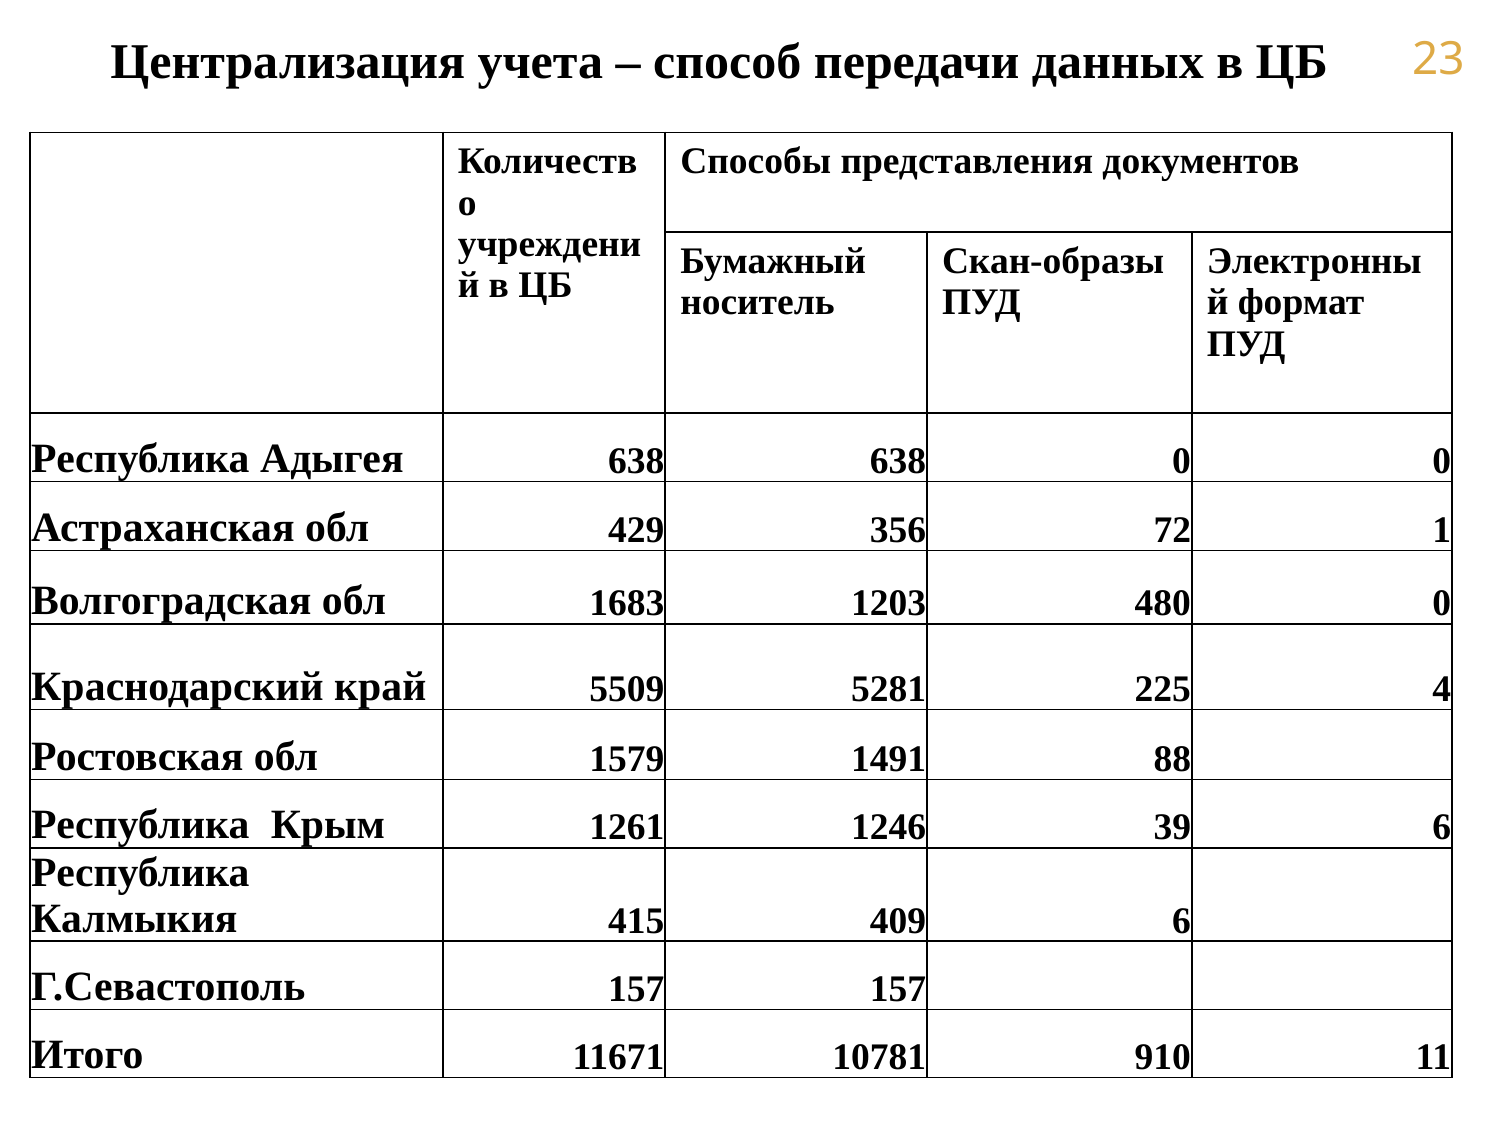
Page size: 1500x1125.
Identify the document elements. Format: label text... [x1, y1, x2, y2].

table_cell Г.Севастополь [31, 942, 442, 1009]
table_cell 356 [666, 482, 926, 550]
table_cell 1579 [444, 710, 664, 779]
table_cell 5281 [666, 625, 926, 709]
table_cell 5509 [444, 625, 664, 709]
table_cell 638 [444, 414, 664, 481]
table_cell 0 [928, 414, 1191, 481]
table_cell [928, 942, 1191, 1009]
table_cell 11671 [444, 1010, 664, 1077]
table_cell 88 [928, 710, 1191, 779]
table_cell Республика Крым [31, 780, 442, 847]
table_cell Волгоградская обл [31, 551, 442, 623]
table_cell [1193, 942, 1451, 1009]
table_cell 429 [444, 482, 664, 550]
table_cell Астраханская обл [31, 482, 442, 550]
table_cell Республика Адыгея [31, 414, 442, 481]
table_cell 0 [1193, 414, 1451, 481]
table_cell 409 [666, 849, 926, 940]
table_cell 415 [444, 849, 664, 940]
table_cell Краснодарский край [31, 625, 442, 709]
table_header Количество учреждений в ЦБ [444, 133, 664, 412]
table_cell 6 [1193, 780, 1451, 847]
table_cell 910 [928, 1010, 1191, 1077]
table_cell 157 [444, 942, 664, 1009]
table_cell 72 [928, 482, 1191, 550]
table_cell 10781 [666, 1010, 926, 1077]
text_box Централизация учета – способ передачи данных в ЦБ [95, 20, 1355, 96]
table_cell 225 [928, 625, 1191, 709]
table_cell 1261 [444, 780, 664, 847]
table_cell Ростовская обл [31, 710, 442, 779]
table_cell 1246 [666, 780, 926, 847]
table_header [31, 133, 442, 412]
table_cell [1193, 710, 1451, 779]
table_cell Электронный формат ПУД [1193, 233, 1451, 412]
table_cell 4 [1193, 625, 1451, 709]
table_cell 638 [666, 414, 926, 481]
table_cell 1491 [666, 710, 926, 779]
table_cell Бумажный носитель [666, 233, 926, 412]
table_cell Республика Калмыкия [31, 849, 442, 940]
table_cell 6 [928, 849, 1191, 940]
table_cell 1203 [666, 551, 926, 623]
table_header Способы представления документов [666, 133, 1451, 231]
table_cell 157 [666, 942, 926, 1009]
table_cell 11 [1193, 1010, 1451, 1077]
table_cell 1 [1193, 482, 1451, 550]
table_cell 480 [928, 551, 1191, 623]
table_cell 39 [928, 780, 1191, 847]
table_cell [1193, 849, 1451, 940]
table_cell 1683 [444, 551, 664, 623]
table_cell Итого [31, 1010, 442, 1077]
table_cell 0 [1193, 551, 1451, 623]
table_cell Скан-образы ПУД [928, 233, 1191, 412]
